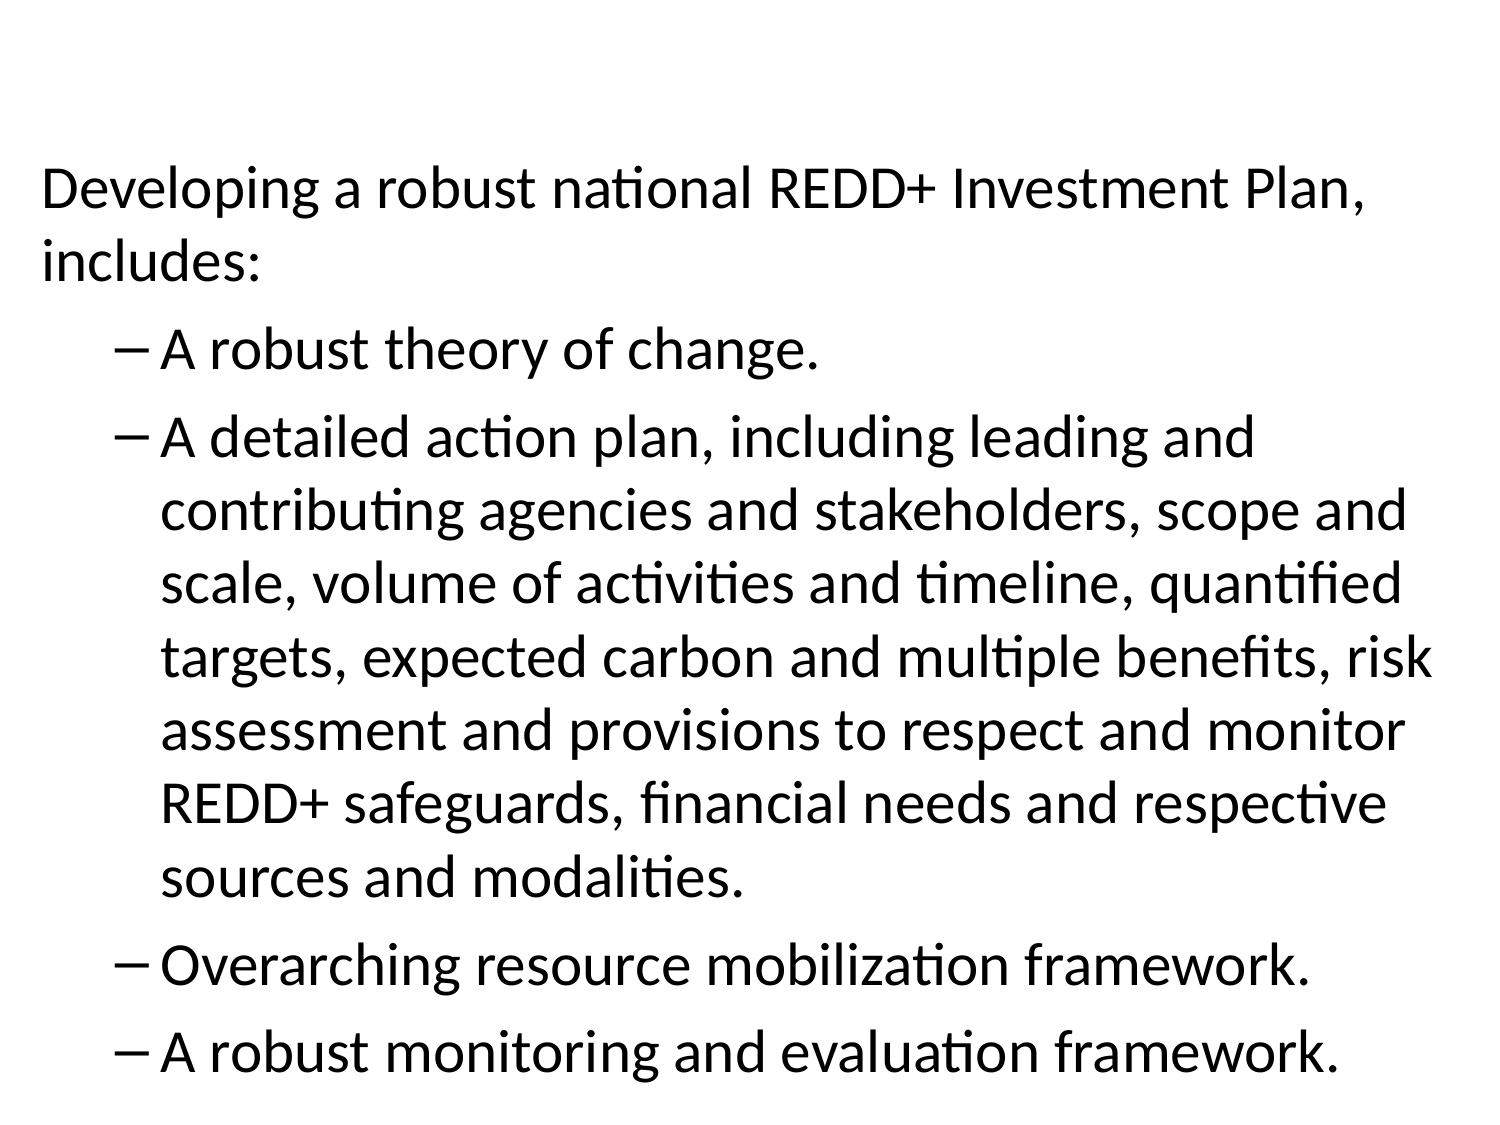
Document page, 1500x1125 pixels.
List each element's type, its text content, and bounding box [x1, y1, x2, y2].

list Developing a robust national REDD+ Investment Plan, includes: A robust theory of change. A detailed action plan, including leading and contributing agencies and stakeholders, scope and scale, volume of activities and timeline, quantified targets, expected carbon and multiple benefits, risk assessment and provisions to respect and monitor REDD+ safeguards, financial needs and respective sources and modalities. Overarching resource mobilization framework. A robust monitoring and evaluation framework. [26, 67, 1474, 1096]
